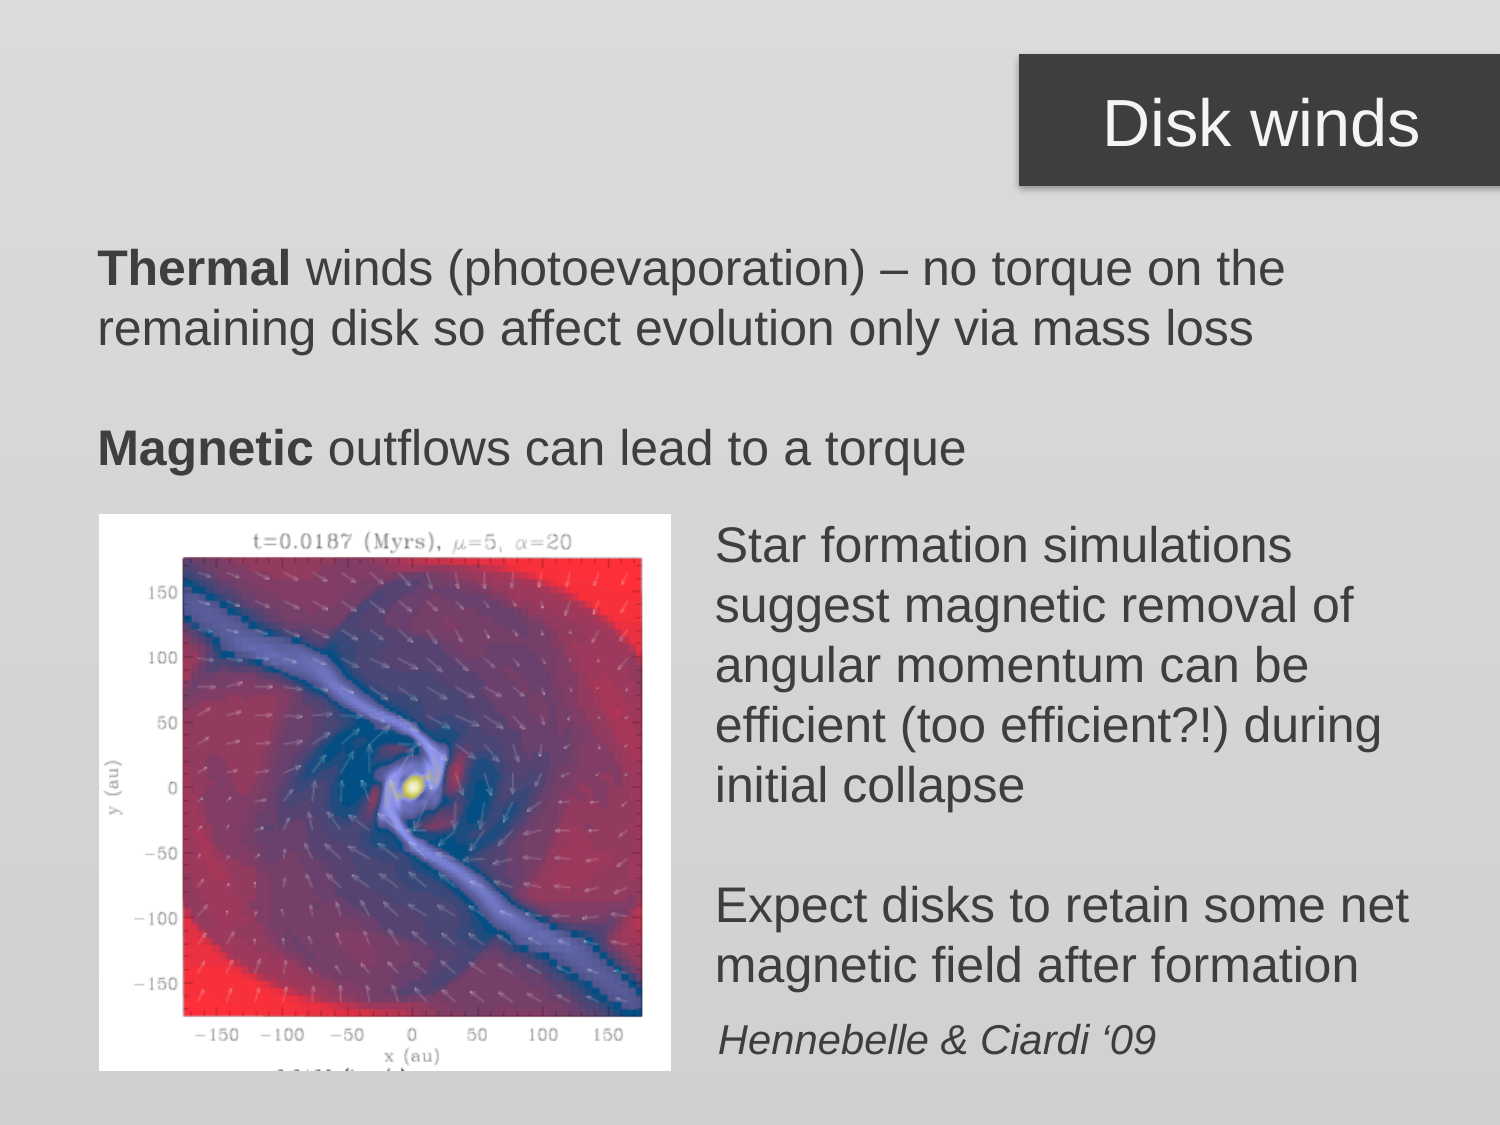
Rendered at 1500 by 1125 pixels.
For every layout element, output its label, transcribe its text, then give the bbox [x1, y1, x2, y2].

picture [99, 514, 672, 1072]
text_box Disk winds [1019, 54, 1500, 186]
text_box Star formation simulations suggest magnetic removal of angular momentum can be efficient (too efficient?!) during initial collapse Expect disks to retain some net magnetic field after formation [700, 504, 1425, 1000]
text_box Hennebelle & Ciardi ‘09 [703, 1005, 1172, 1071]
text_box Thermal winds (photoevaporation) – no torque on the remaining disk so affect evolution only via mass loss Magnetic outflows can lead to a torque [82, 227, 1316, 483]
